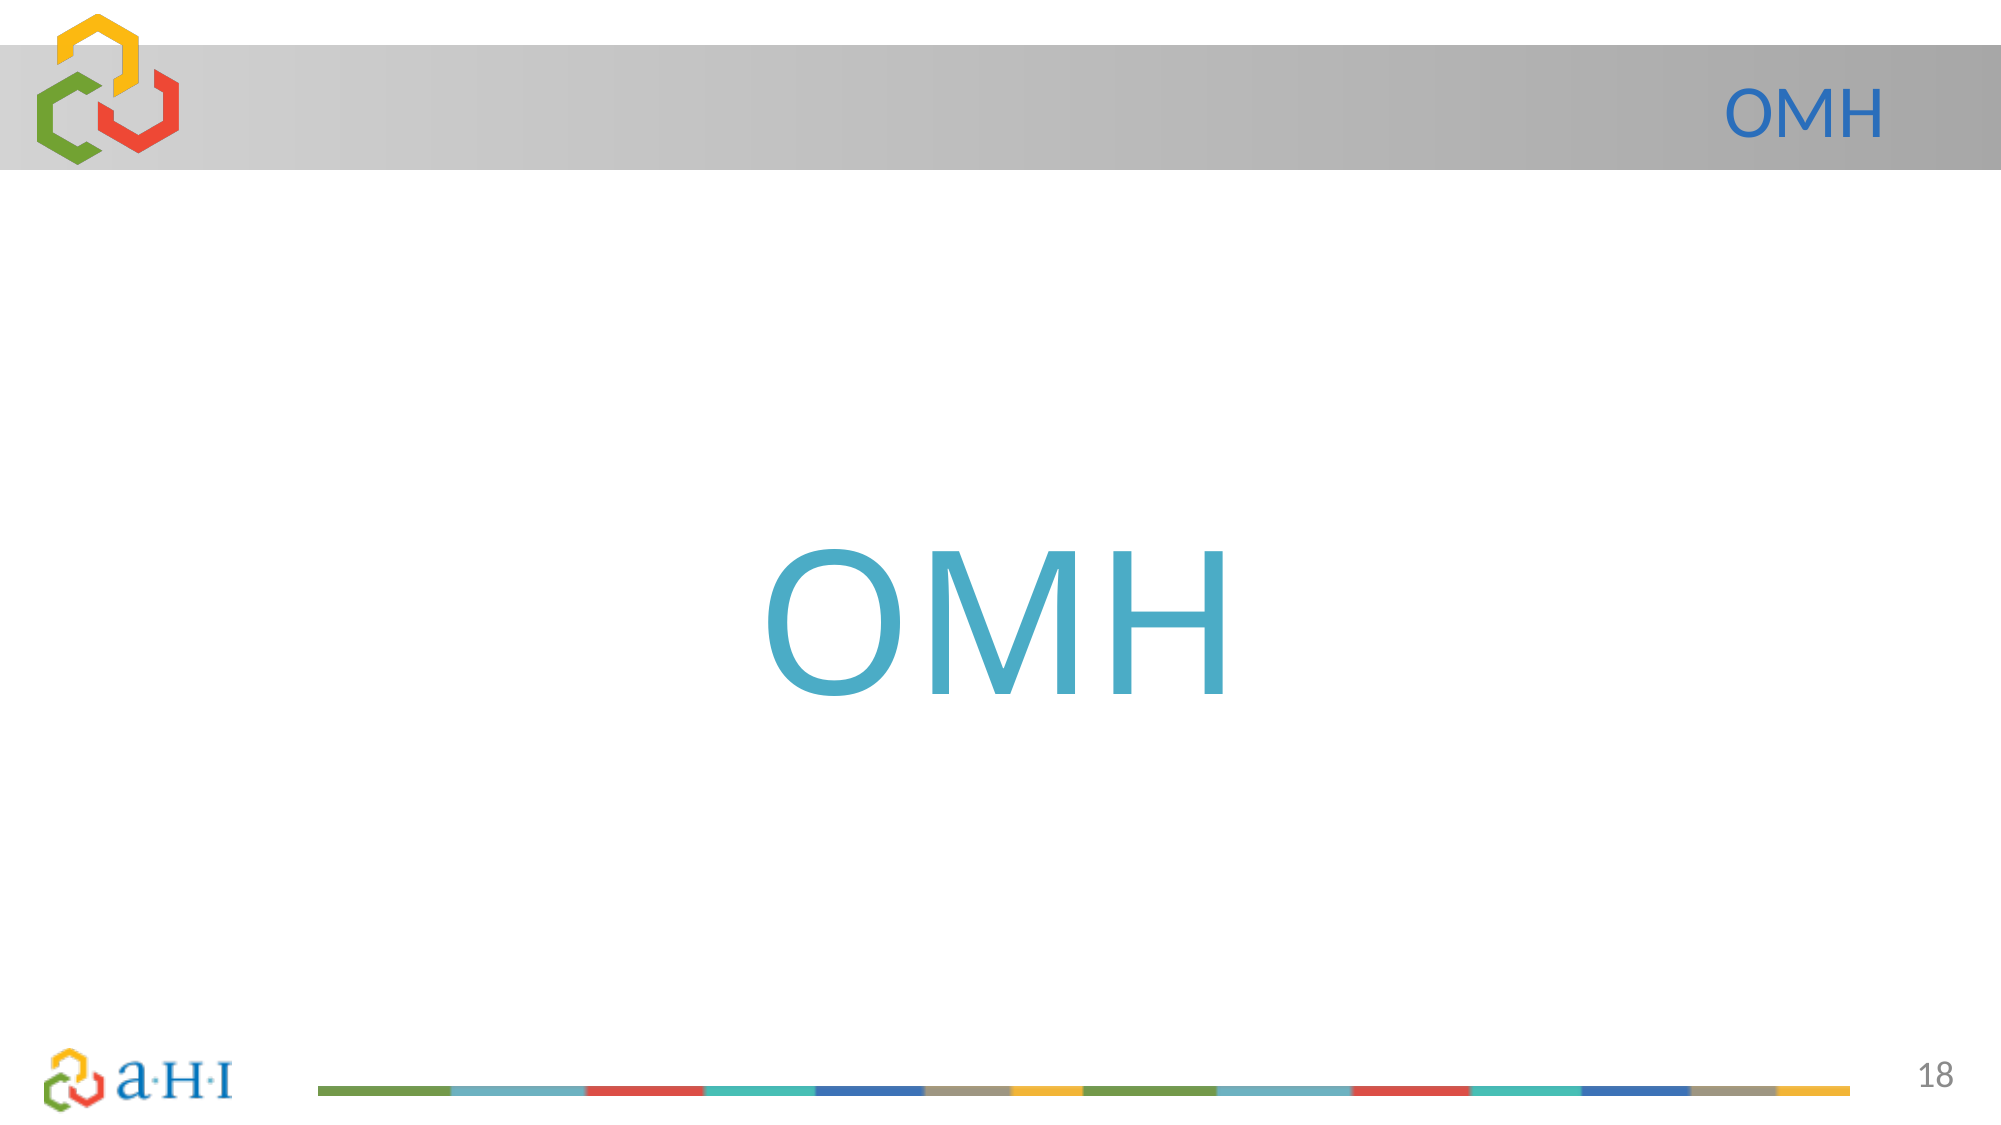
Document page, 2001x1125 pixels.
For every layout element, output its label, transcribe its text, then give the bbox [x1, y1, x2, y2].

text_box OMH [741, 486, 1258, 742]
picture [44, 1048, 232, 1114]
slide_number 18 [1502, 1042, 1970, 1103]
picture [318, 1086, 1502, 1096]
picture [37, 14, 179, 165]
title OMH [99, 45, 1900, 170]
